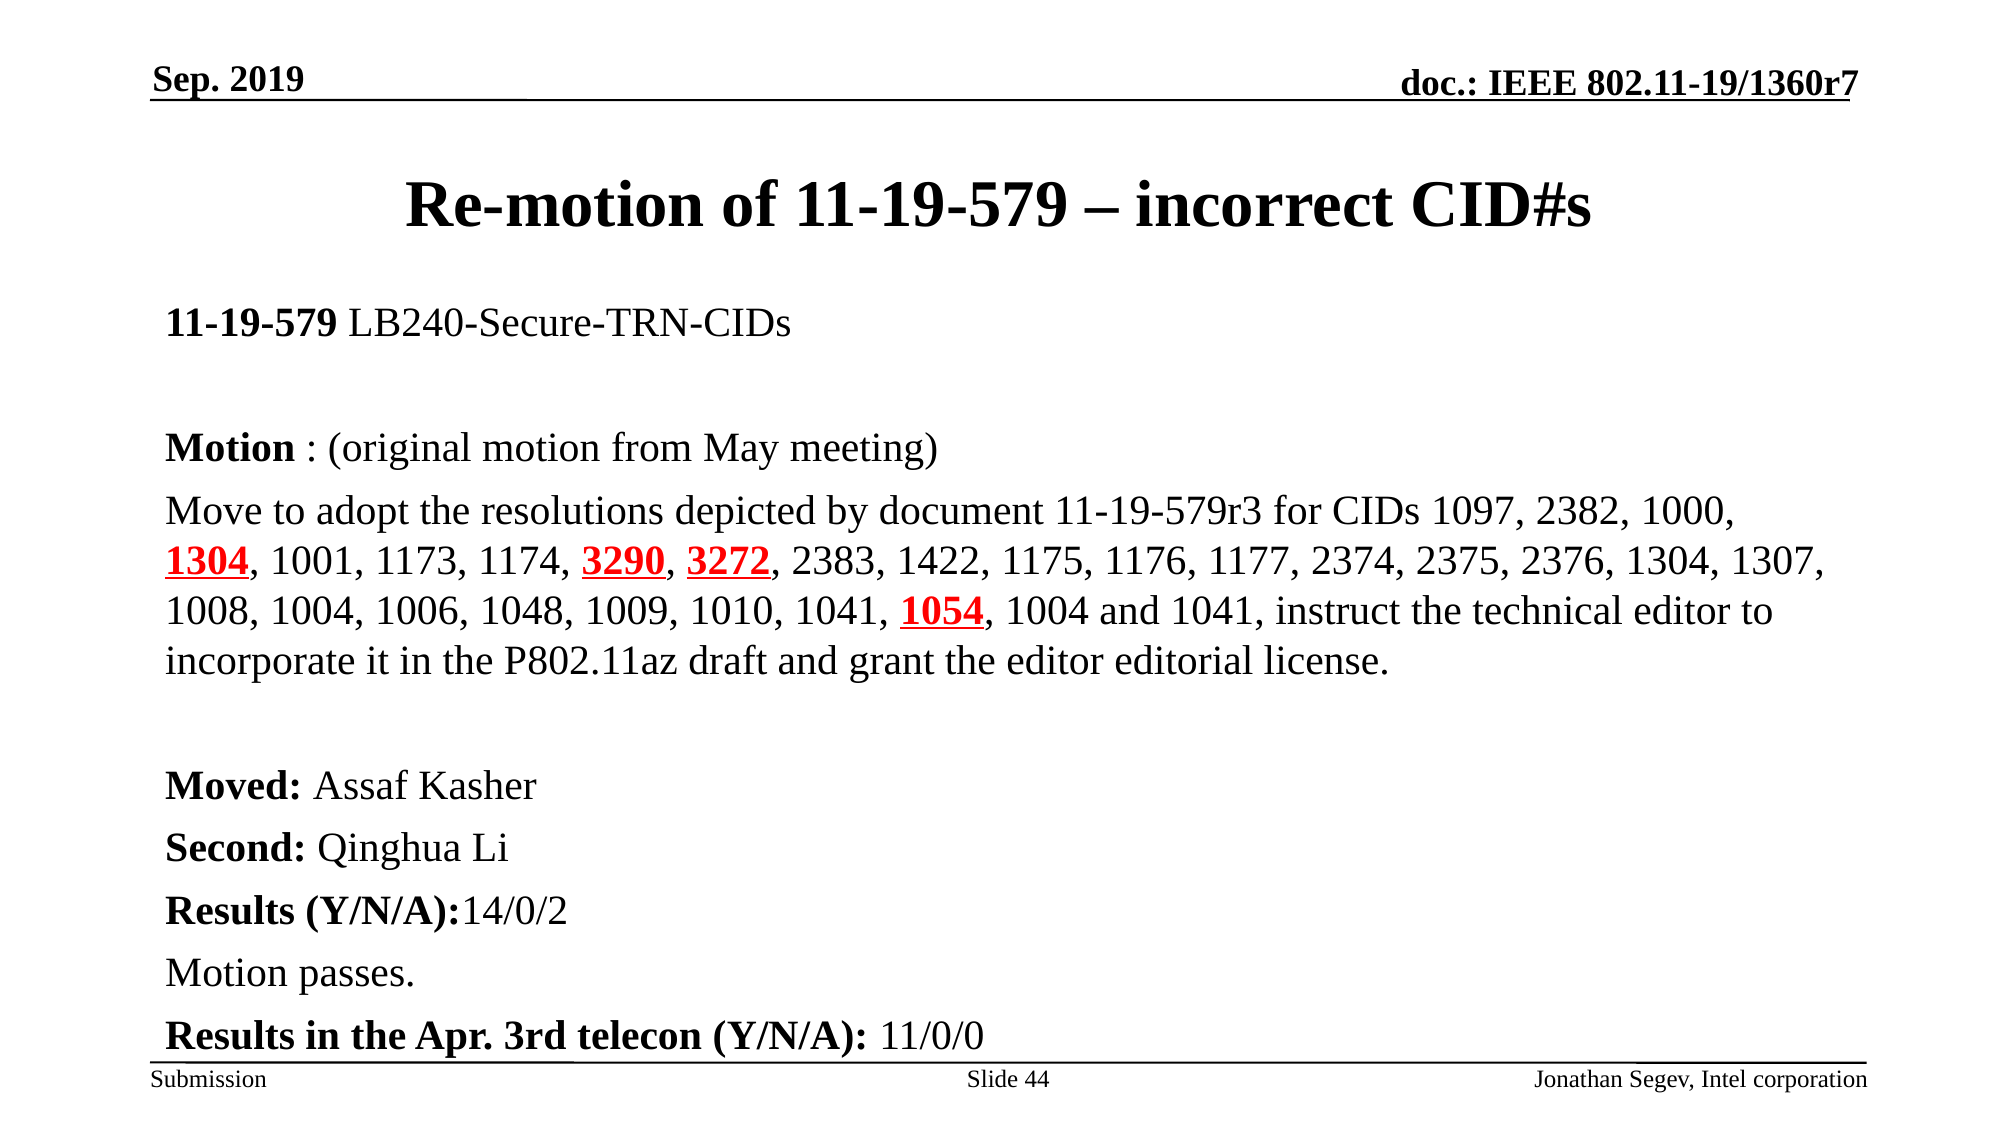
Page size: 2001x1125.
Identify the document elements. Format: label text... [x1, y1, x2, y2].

footer Jonathan Segev, Intel corporation [1171, 1061, 1869, 1093]
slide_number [152, 54, 563, 100]
title Re-motion of 11-19-579 – incorrect CID#s [149, 112, 1850, 286]
slide_number Slide 44 [950, 1061, 1067, 1123]
list 11-19-579 LB240-Secure-TRN-CIDs Motion : (original motion from May meeting) Move to adopt the resolutions depicted by document 11-19-579r3 for CIDs 1097, 2382, 1000, 1304, 1001, 1173, 1174, 3290, 3272, 2383, 1422, 1175, 1176, 1177, 2374, 2375, 2376, 1304, 1307, 1008, 1004, 1006, 1048, 1009, 1010, 1041, 1054, 1004 and 1041, instruct the technical editor to incorporate it in the P802.11az draft and grant the editor editorial license. Moved: Assaf Kasher Second: Qinghua Li Results (Y/N/A):14/0/2 Motion passes. Results in the Apr. 3rd telecon (Y/N/A): 11/0/0 [149, 286, 1850, 1000]
